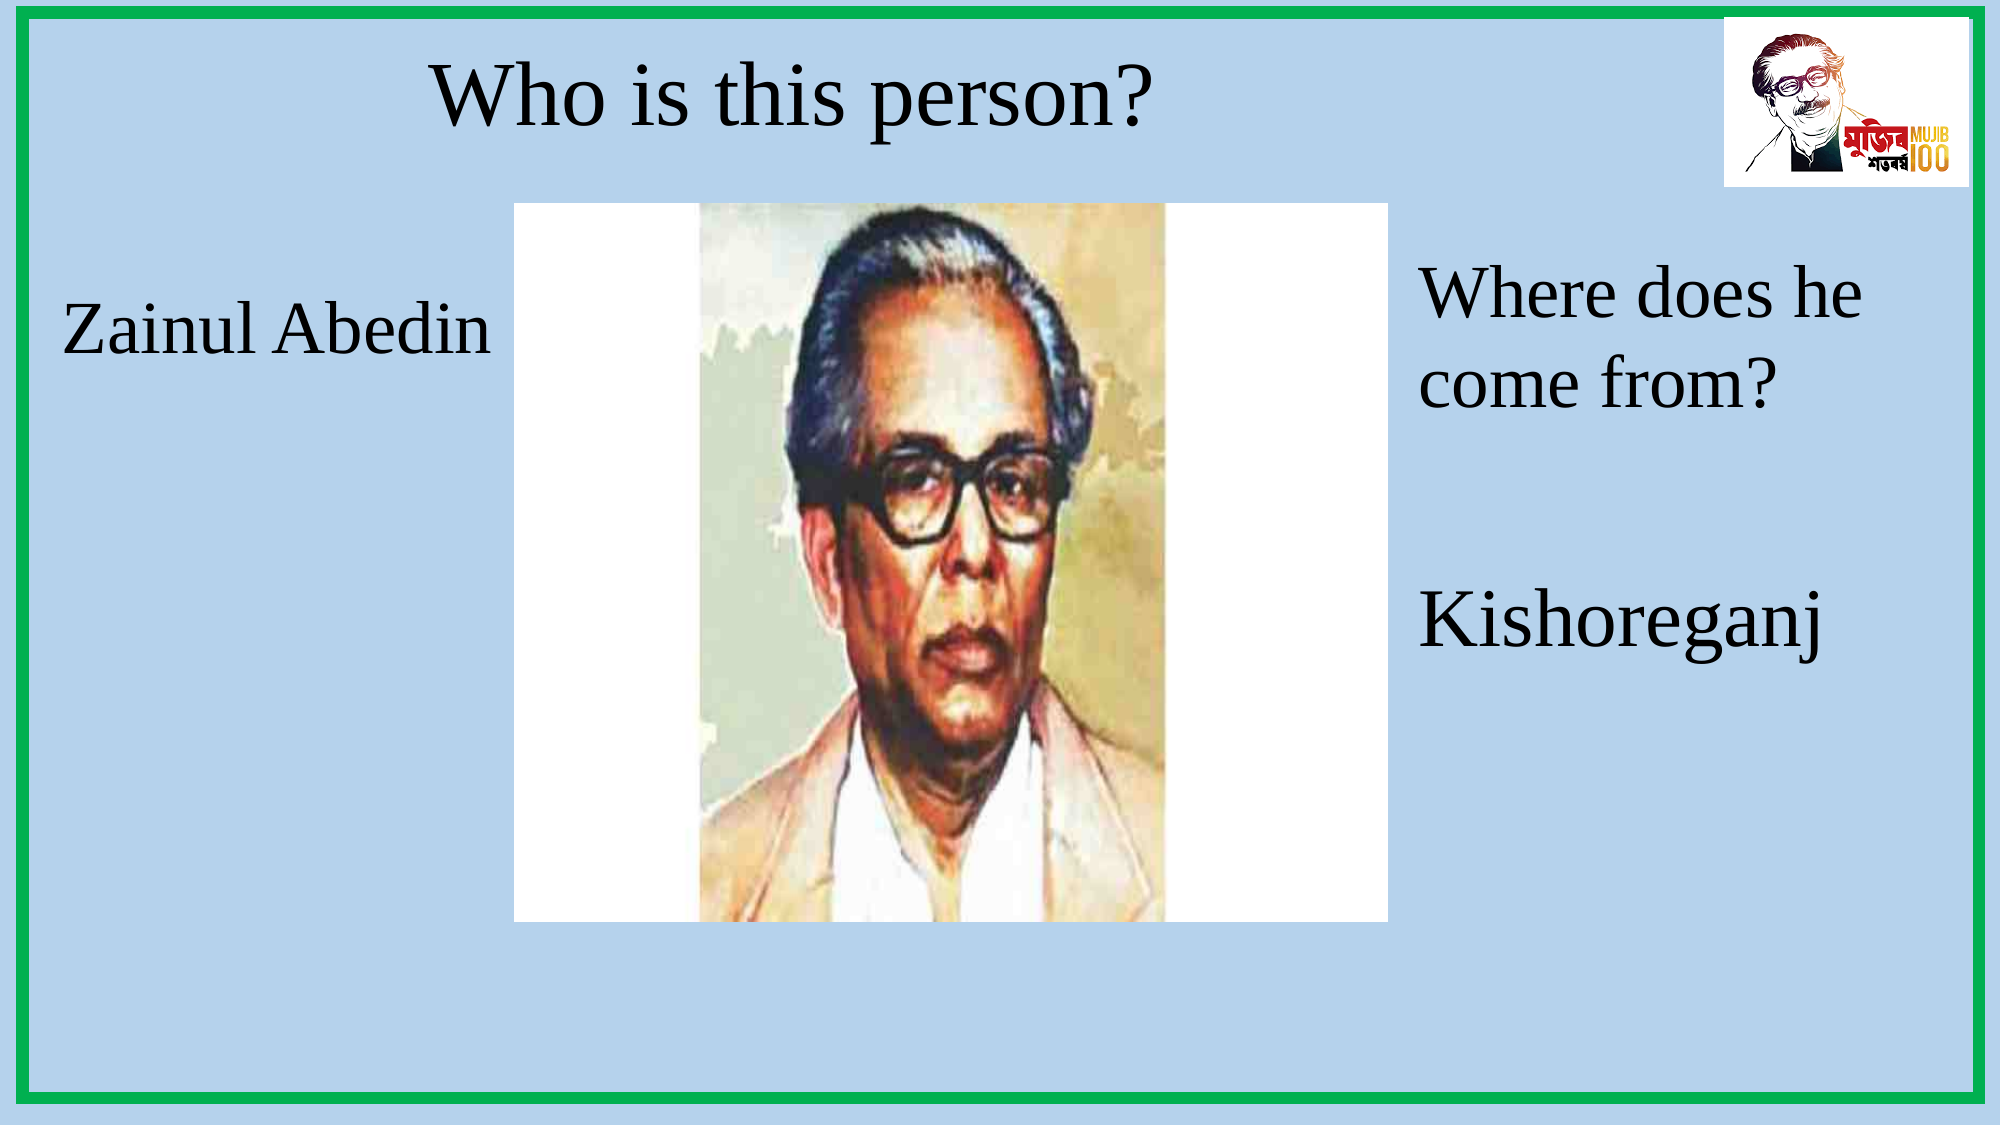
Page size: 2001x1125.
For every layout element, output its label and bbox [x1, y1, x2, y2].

picture [1724, 17, 1969, 188]
picture [514, 203, 1389, 922]
text_box [21, 11, 1980, 1099]
